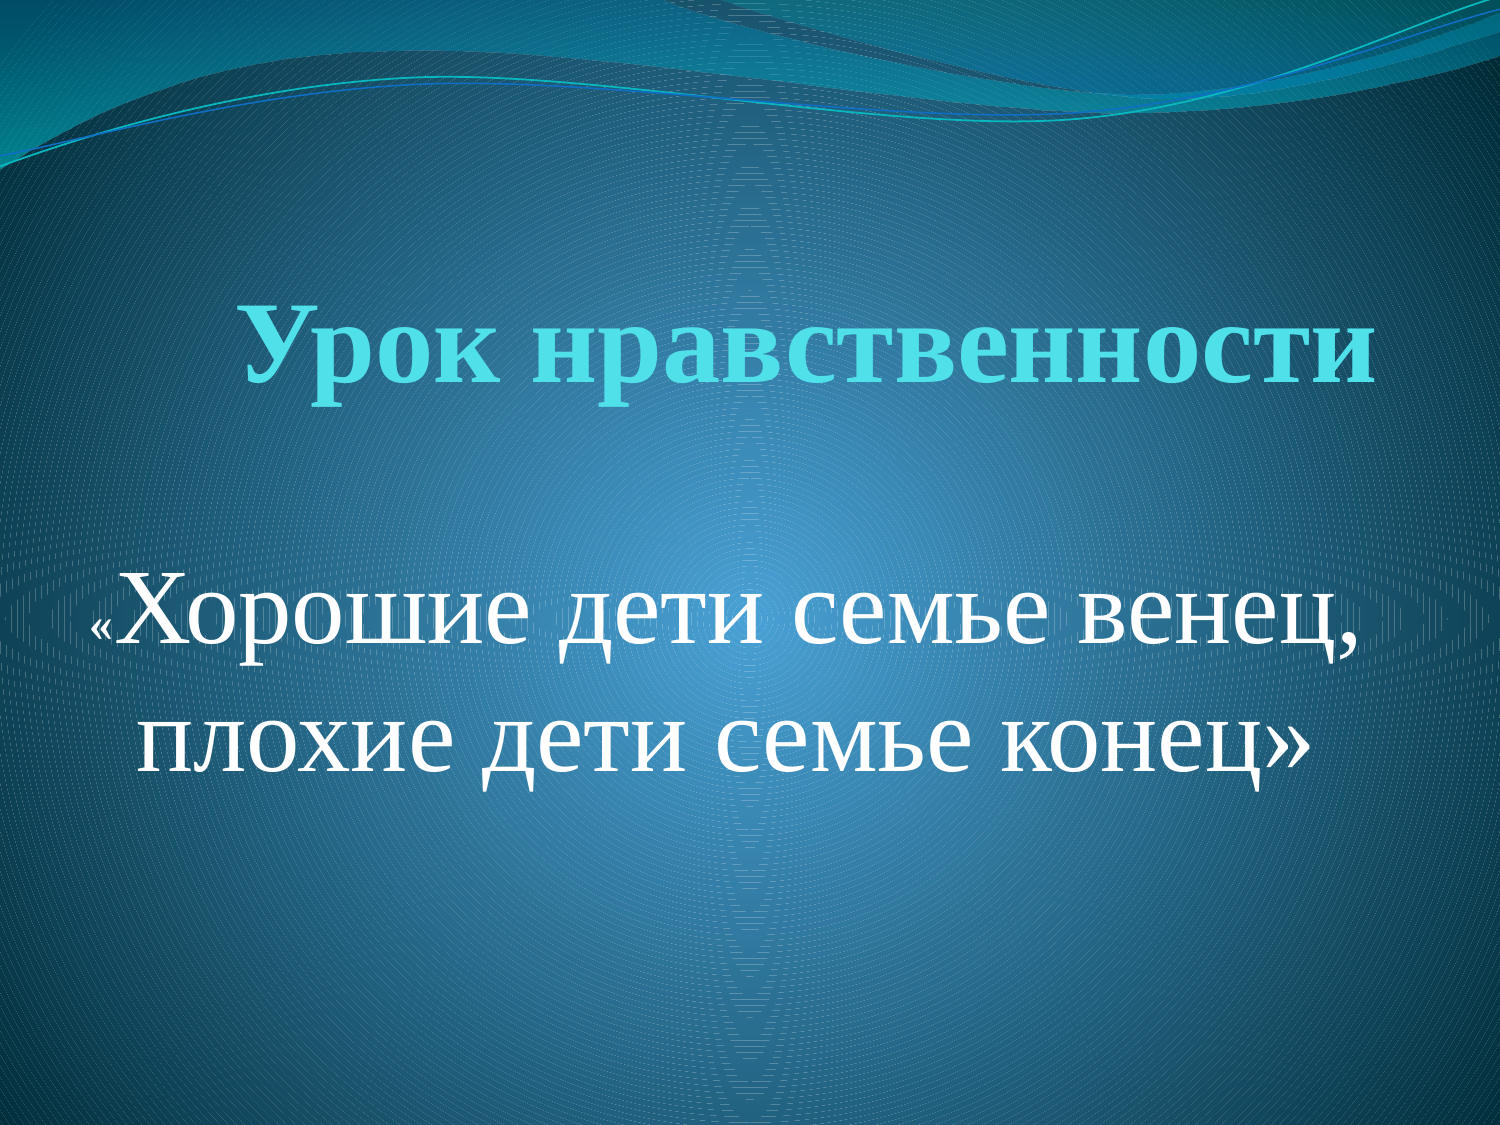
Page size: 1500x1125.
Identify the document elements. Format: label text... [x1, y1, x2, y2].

title Урок нравственности [93, 105, 1382, 406]
subtitle «Хорошие дети семье венец, плохие дети семье конец» [87, 529, 1376, 818]
